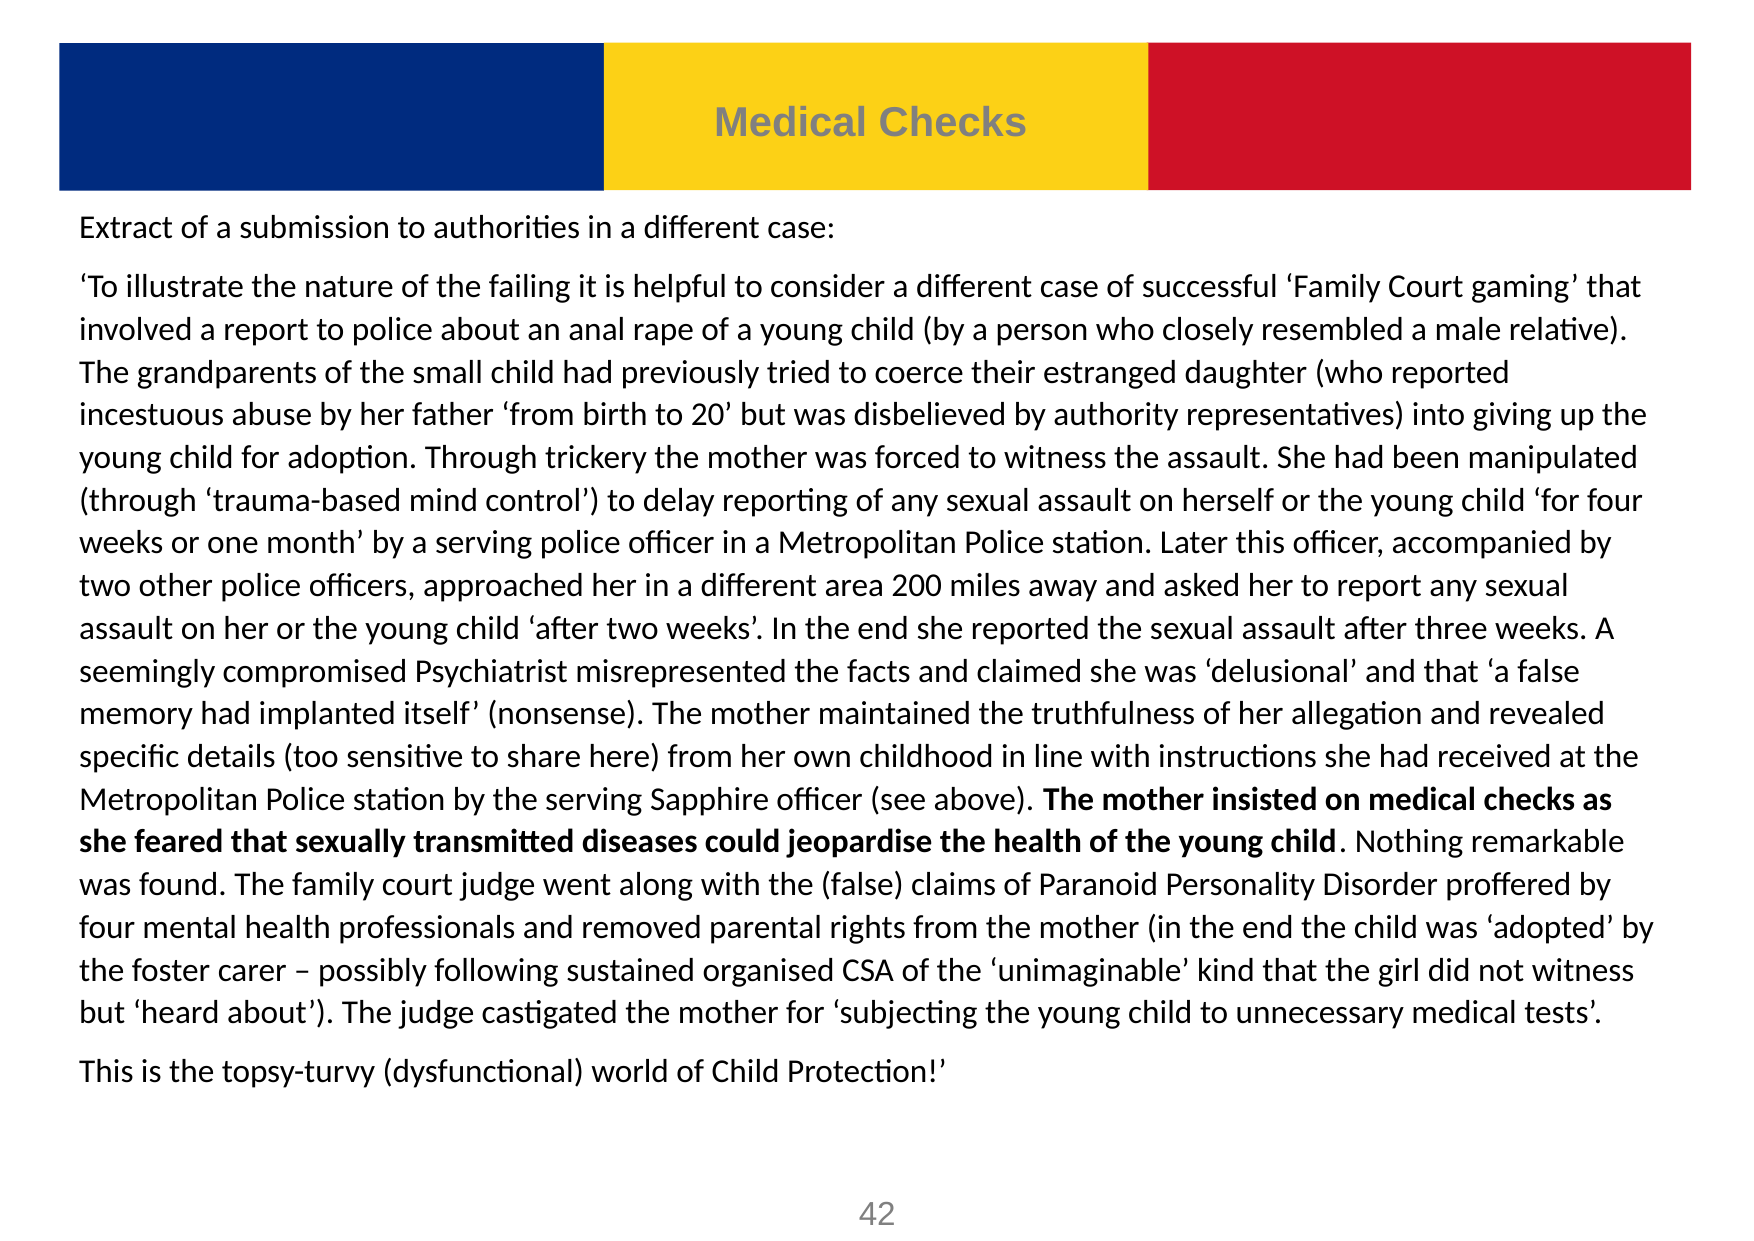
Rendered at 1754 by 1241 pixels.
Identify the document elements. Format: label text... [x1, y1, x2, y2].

text_box Extract of a submission to authorities in a different case: ‘To illustrate the nature of the failing it is helpful to consider a different case of successful ‘Family Court gaming’ that involved a report to police about an anal rape of a young child (by a person who closely resembled a male relative). The grandparents of the small child had previously tried to coerce their estranged daughter (who reported incestuous abuse by her father ‘from birth to 20’ but was disbelieved by authority representatives) into giving up the young child for adoption. Through trickery the mother was forced to witness the assault. She had been manipulated (through ‘trauma-based mind control’) to delay reporting of any sexual assault on herself or the young child ‘for four weeks or one month’ by a serving police officer in a Metropolitan Police station. Later this officer, accompanied by two other police officers, approached her in a different area 200 miles away and asked her to report any sexual assault on her or the young child ‘after two weeks’. In the end she reported the sexual assault after three weeks. A seemingly compromised Psychiatrist misrepresented the facts and claimed she was ‘delusional’ and that ‘a false memory had implanted itself’ (nonsense). The mother maintained the truthfulness of her allegation and revealed specific details (too sensitive to share here) from her own childhood in line with instructions she had received at the Metropolitan Police station by the serving Sapphire officer (see above). The mother insisted on medical checks as she feared that sexually transmitted diseases could jeopardise the health of the young child. Nothing remarkable was found. The family court judge went along with the (false) claims of Paranoid Personality Disorder proffered by four mental health professionals and removed parental rights from the mother (in the end the child was ‘adopted’ by the foster carer – possibly following sustained organised CSA of the ‘unimaginable’ kind that the girl did not witness but ‘heard about’). The judge castigated the mother for ‘subjecting the young child to unnecessary medical tests’. This is the topsy-turvy (dysfunctional) world of Child Protection!’ [64, 195, 1678, 1097]
text_box Medical Checks [57, 87, 1684, 152]
